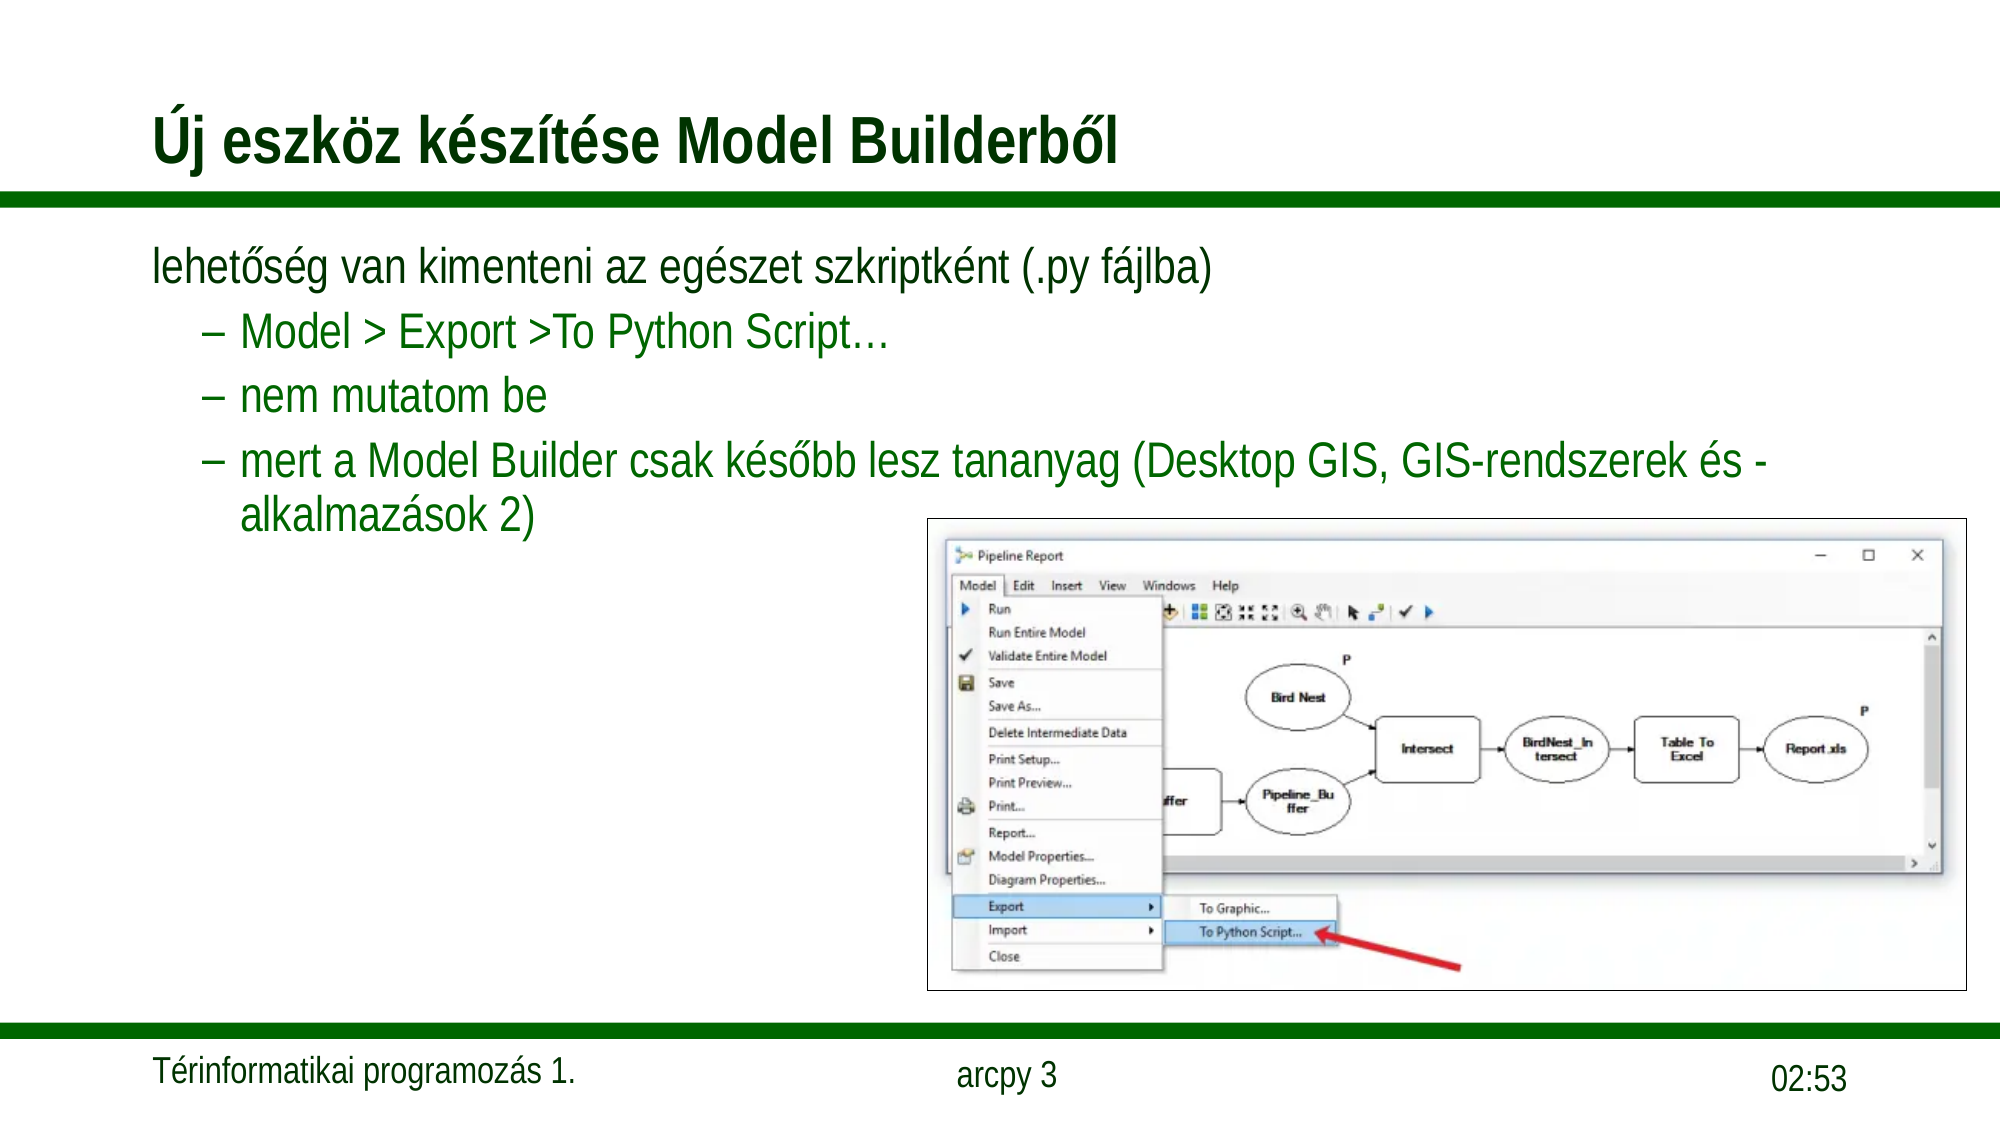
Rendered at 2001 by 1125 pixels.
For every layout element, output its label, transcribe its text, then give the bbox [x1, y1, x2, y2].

list lehetőség van kimenteni az egészet szkriptként (.py fájlba) Model > Export >To Python Script… nem mutatom be mert a Model Builder csak később lesz tananyag (Desktop GIS, GIS-rendszerek és -alkalmazások 2) [137, 233, 1863, 1014]
picture [927, 518, 1967, 991]
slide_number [1390, 1046, 1863, 1106]
title Új eszköz készítése Model Builderből [137, 28, 1863, 186]
